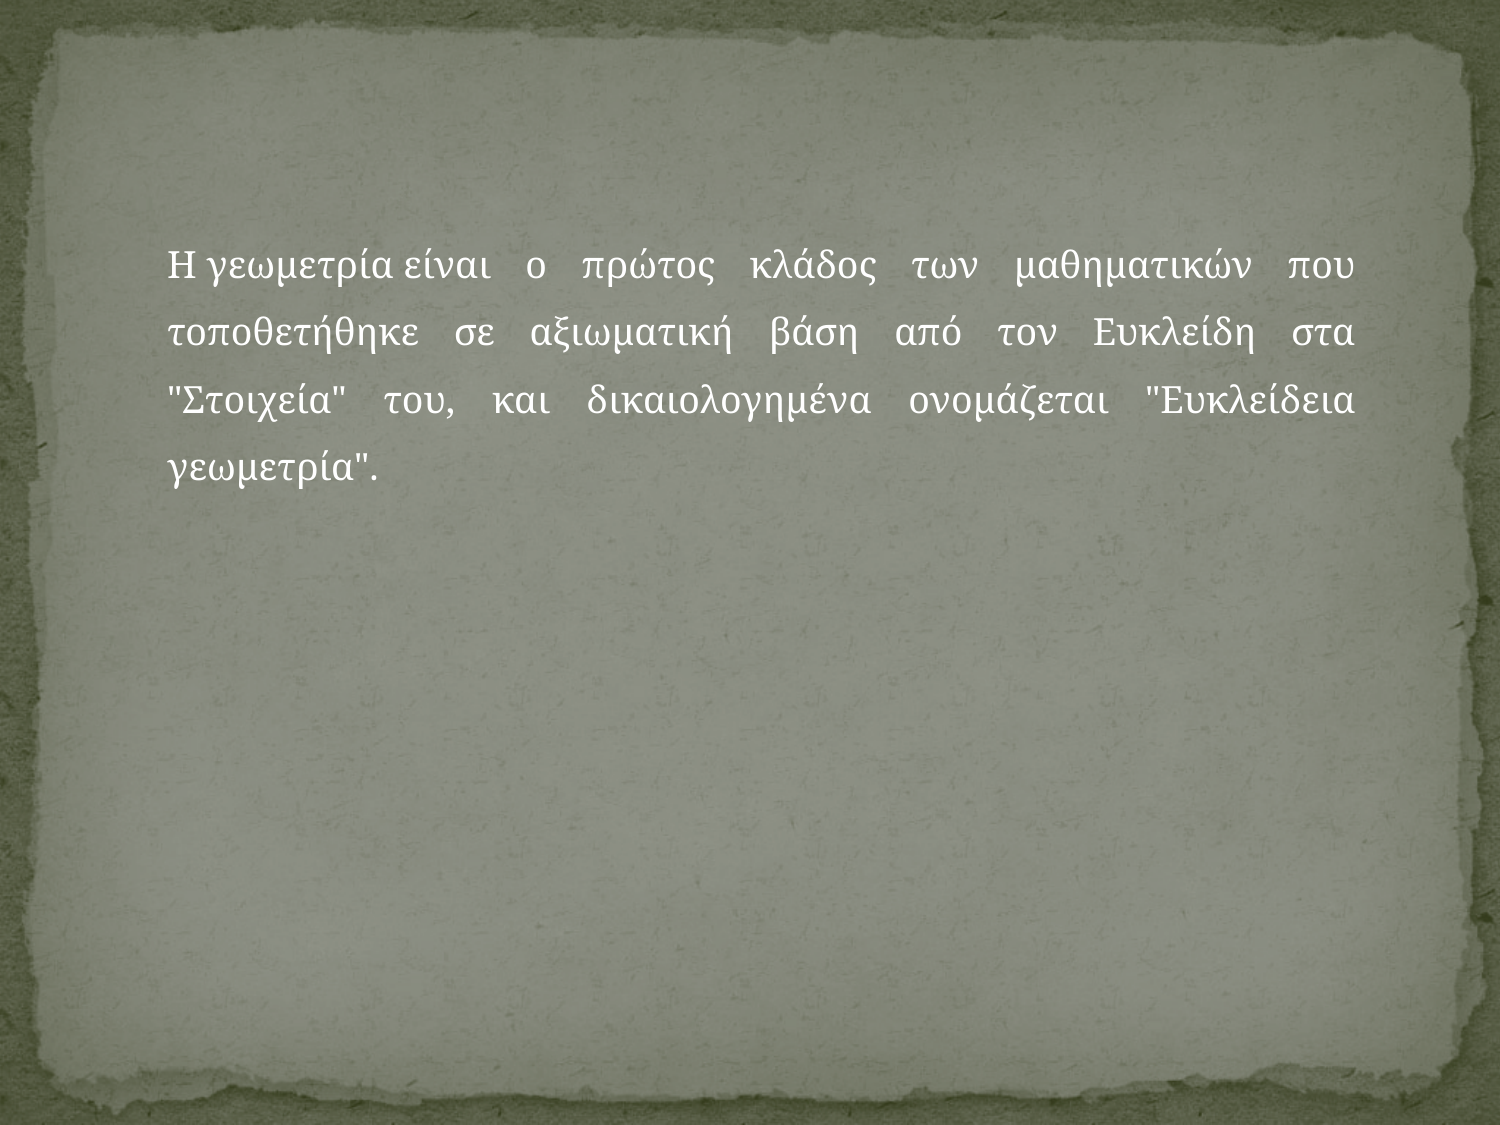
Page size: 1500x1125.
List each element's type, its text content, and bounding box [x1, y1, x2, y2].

text_box Η γεωμετρία είναι ο πρώτος κλάδος των μαθηματικών που τοποθετήθηκε σε αξιωματική βάση από τον Ευκλείδη στα "Στοιχεία" του, και δικαιολογημένα ονομάζεται "Ευκλείδεια γεωμετρία". [152, 210, 1372, 496]
